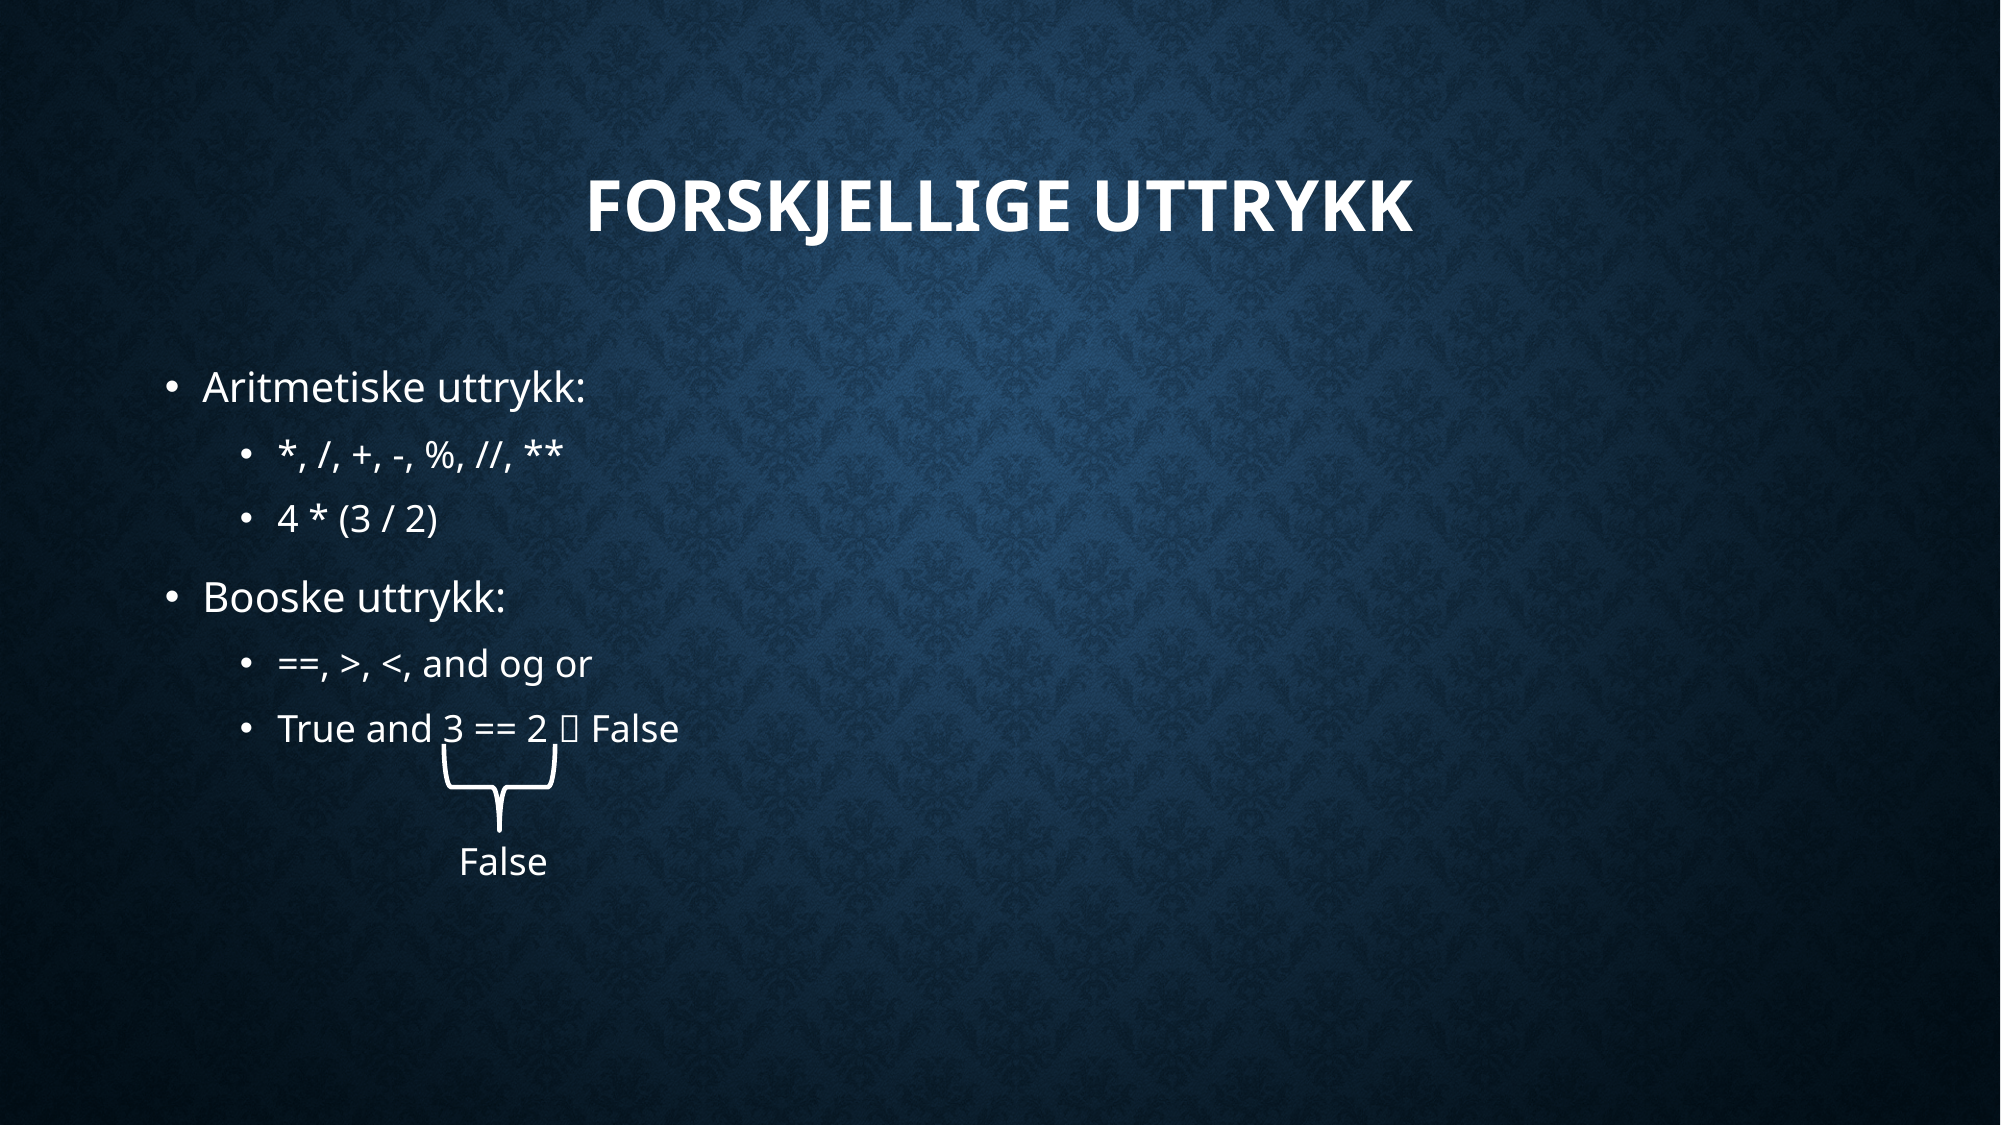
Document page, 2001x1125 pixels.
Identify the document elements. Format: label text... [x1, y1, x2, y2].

list Aritmetiske uttrykk: *, /, +, -, %, //, ** 4 * (3 / 2) Booske uttrykk: ==, >, <, and og or True and 3 == 2  False [149, 343, 1849, 950]
title Forskjellige uttrykk [149, 99, 1849, 318]
text_box [442, 743, 557, 830]
text_box False [443, 830, 597, 891]
